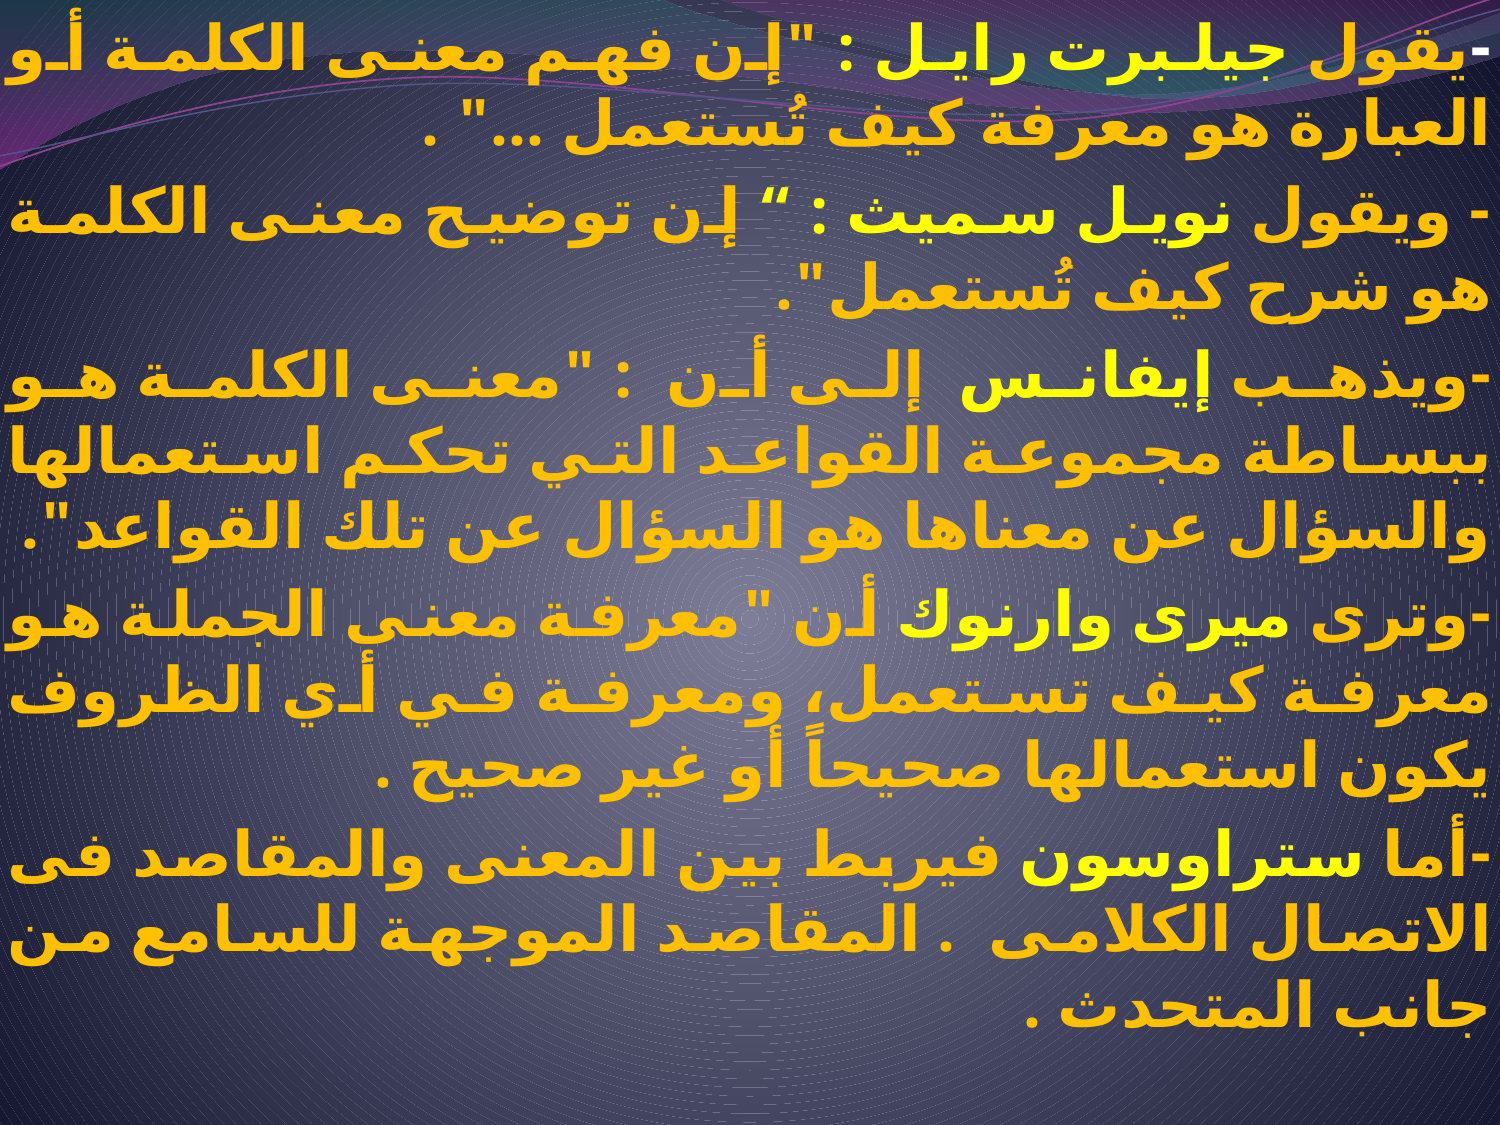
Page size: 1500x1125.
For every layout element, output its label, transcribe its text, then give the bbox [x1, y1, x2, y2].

list -يقول جيلبرت رايل : "إن فهم معنى الكلمة أو العبارة هو معرفة كيف تُستعمل ..." . - ويقول نويل سميث : “ إن توضيح معنى الكلمة هو شرح كيف تُستعمل". -ويذهب إيفانس إلى أن : "معنى الكلمة هو ببساطة مجموعة القواعد التي تحكم استعمالها والسؤال عن معناها هو السؤال عن تلك القواعد". -وترى ميرى وارنوك أن "معرفة معنى الجملة هو معرفة كيف تستعمل، ومعرفة في أي الظروف يكون استعمالها صحيحاً أو غير صحيح . -أما ستراوسون فيربط بين المعنى والمقاصد فى الاتصال الكلامى . المقاصد الموجهة للسامع من جانب المتحدث . [0, 0, 1500, 1125]
